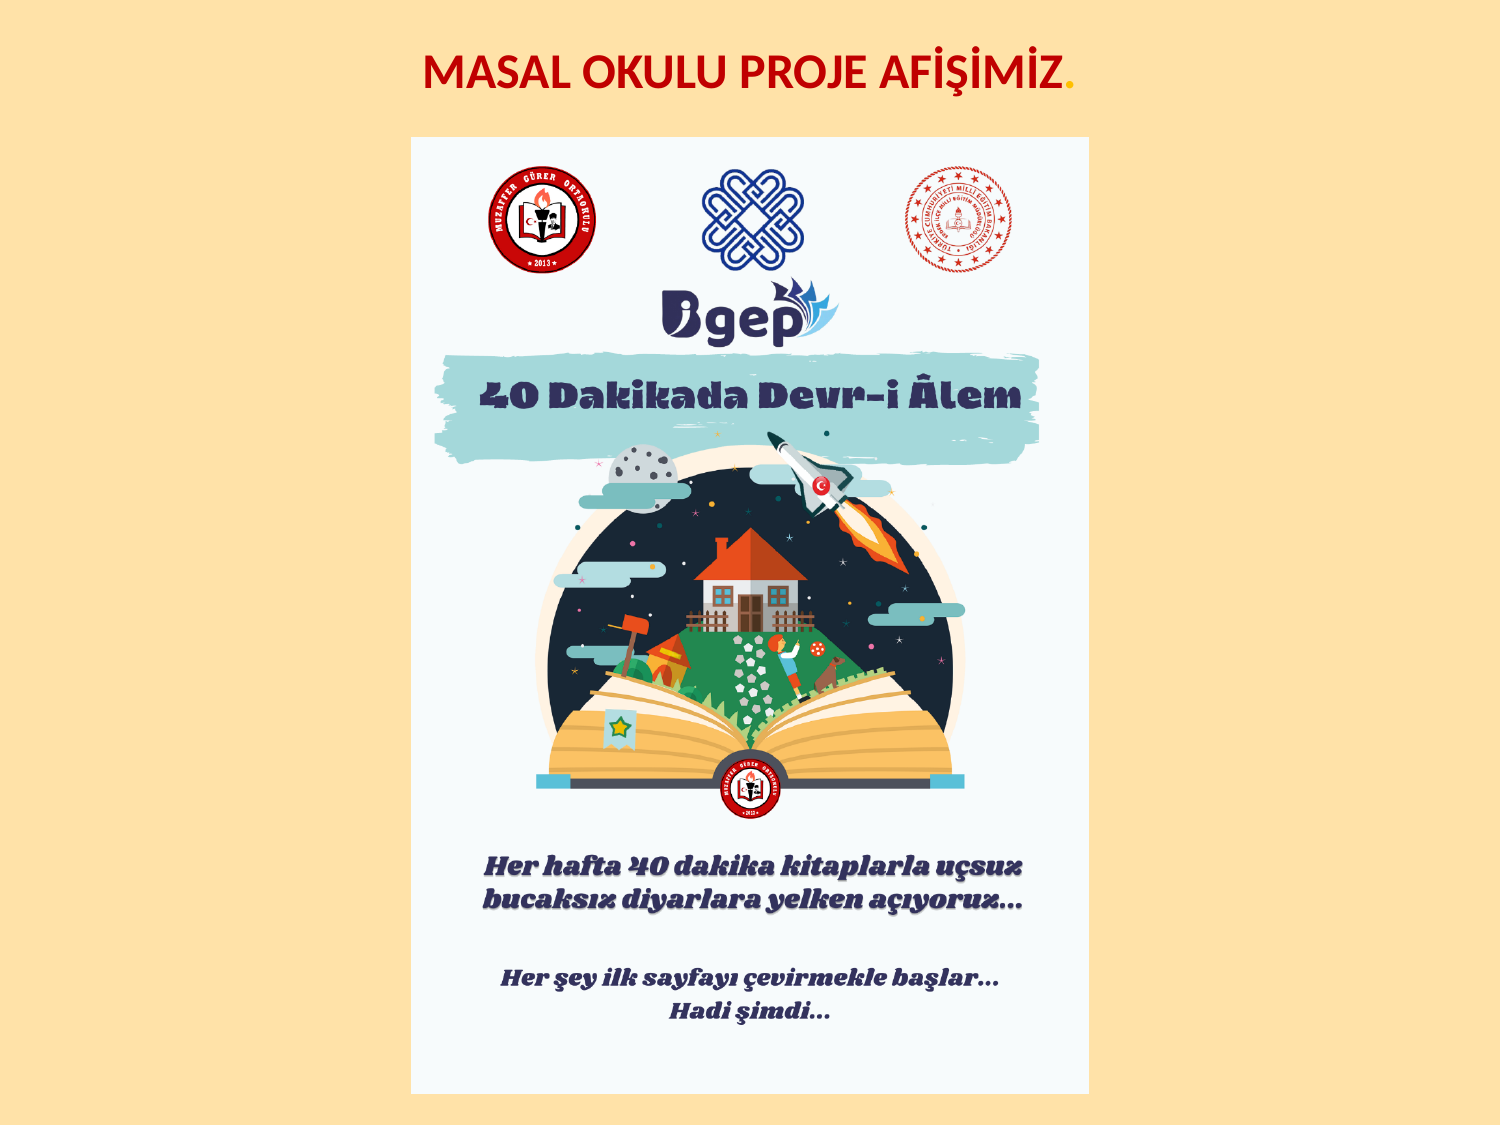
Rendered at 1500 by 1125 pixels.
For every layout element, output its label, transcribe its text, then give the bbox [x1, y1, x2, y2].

text_box MASAL OKULU PROJE AFİŞİMİZ. [76, 30, 1424, 106]
picture [411, 137, 1089, 1094]
